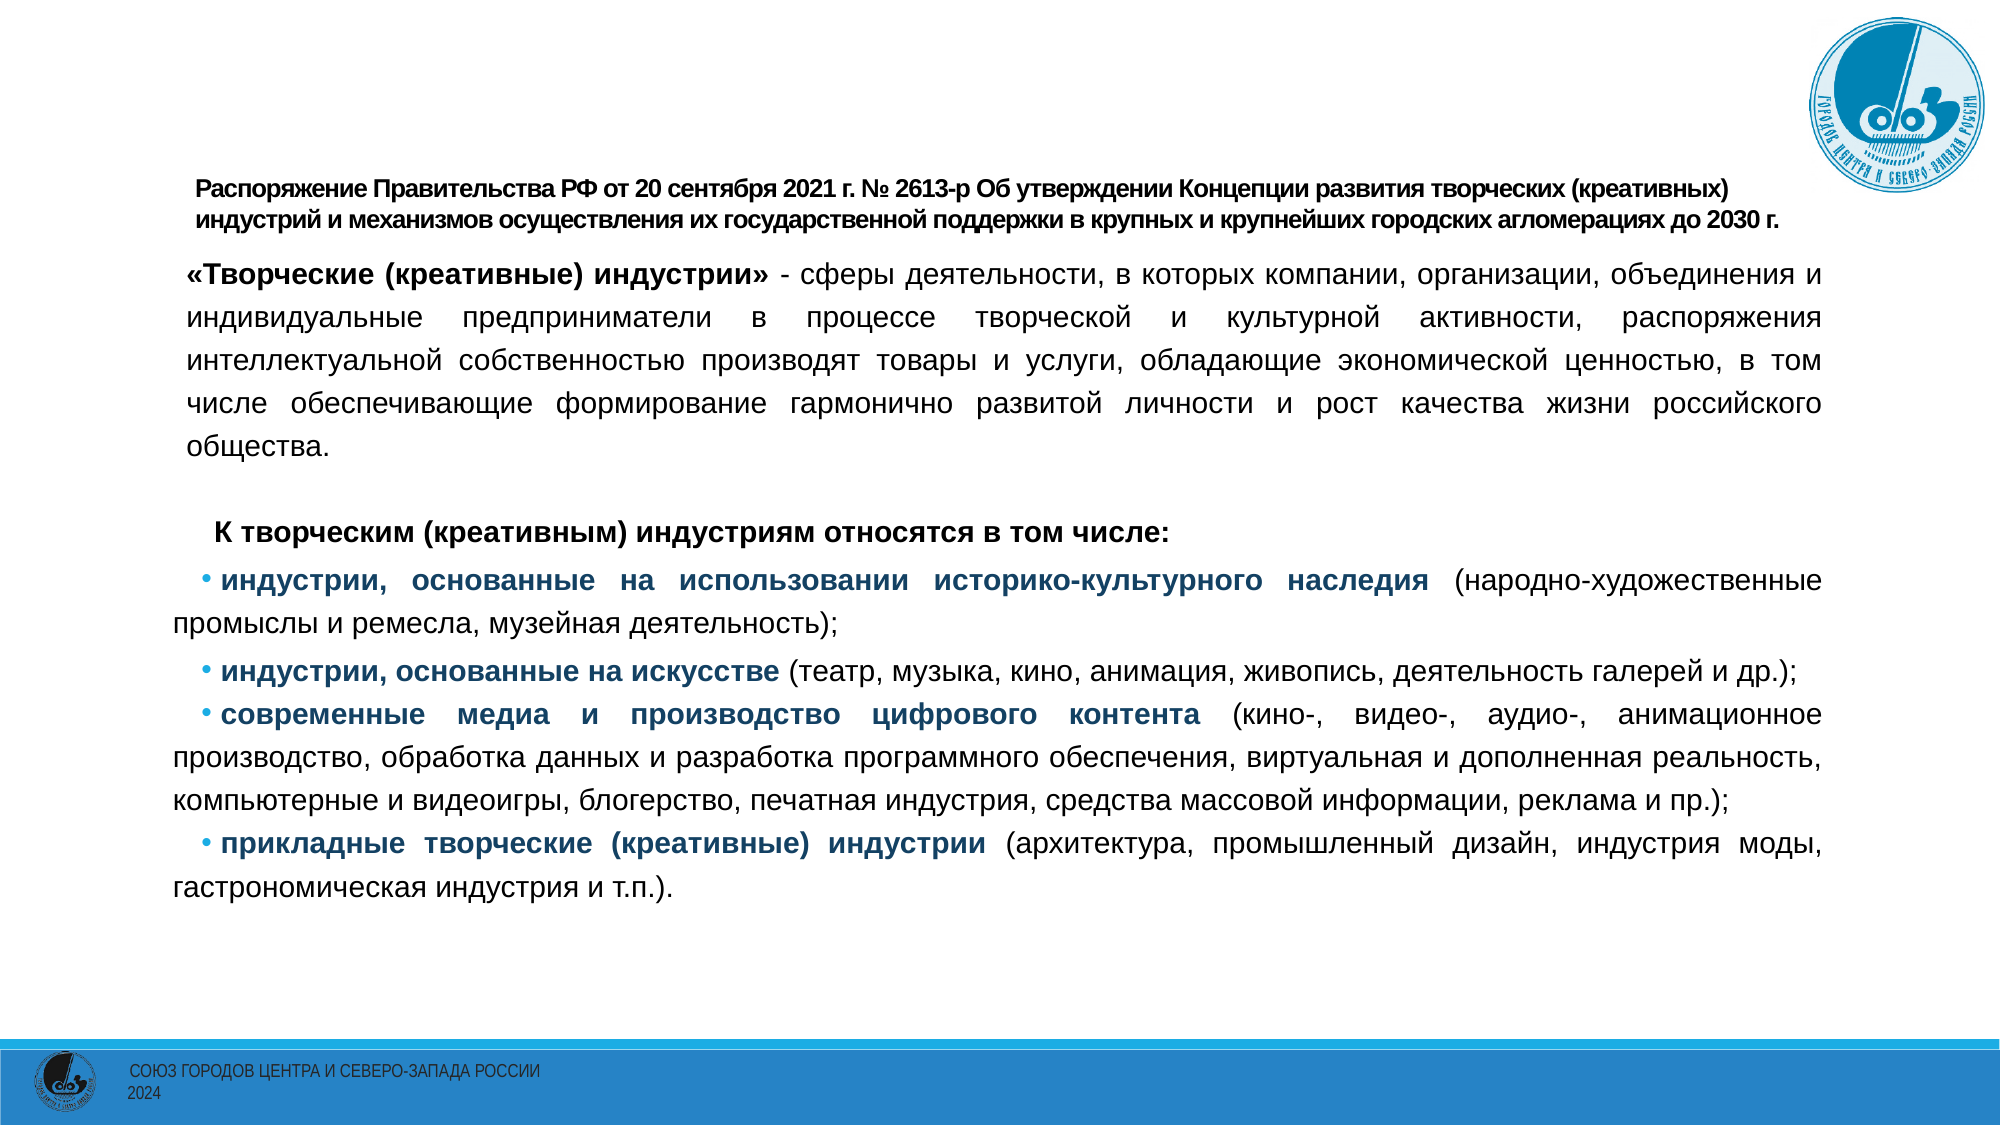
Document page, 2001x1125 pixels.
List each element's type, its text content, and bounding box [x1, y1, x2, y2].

title Распоряжение Правительства РФ от 20 сентября 2021 г. № 2613-р Об утверждении Концепции развития творческих (креативных) индустрий и механизмов осуществления их государственной поддержки в крупных и крупнейших городских агломерациях до 2030 г. [180, 147, 1830, 316]
footer Союз городов Центра и Северо-Запада России 2024 [103, 1050, 575, 1112]
picture [1809, 17, 1985, 194]
picture [33, 1049, 96, 1112]
list «Творческие (креативные) индустрии» - сферы деятельности, в которых компании, организации, объединения и индивидуальные предприниматели в процессе творческой и культурной активности, распоряжения интеллектуальной собственностью производят товары и услуги, обладающие экономической ценностью, в том числе обеспечивающие формирование гармонично развитой личности и рост качества жизни российского общества. К творческим (креативным) индустриям относятся в том числе: индустрии, основанные на использовании историко-культурного наследия (народно-художественные промыслы и ремесла, музейная деятельность); индустрии, основанные на искусстве (театр, музыка, кино, анимация, живопись, деятельность галерей и др.); современные медиа и производство цифрового контента (кино-, видео-, аудио-, анимационное производство, обработка данных и разработка программного обеспечения, виртуальная и дополненная реальность, компьютерные и видеоигры, блогерство, печатная индустрия, средства массовой информации, реклама и пр.); прикладные творческие (креативные) индустрии (архитектура, промышленный дизайн, индустрия моды, гастрономическая индустрия и т.п.). [172, 239, 1823, 961]
